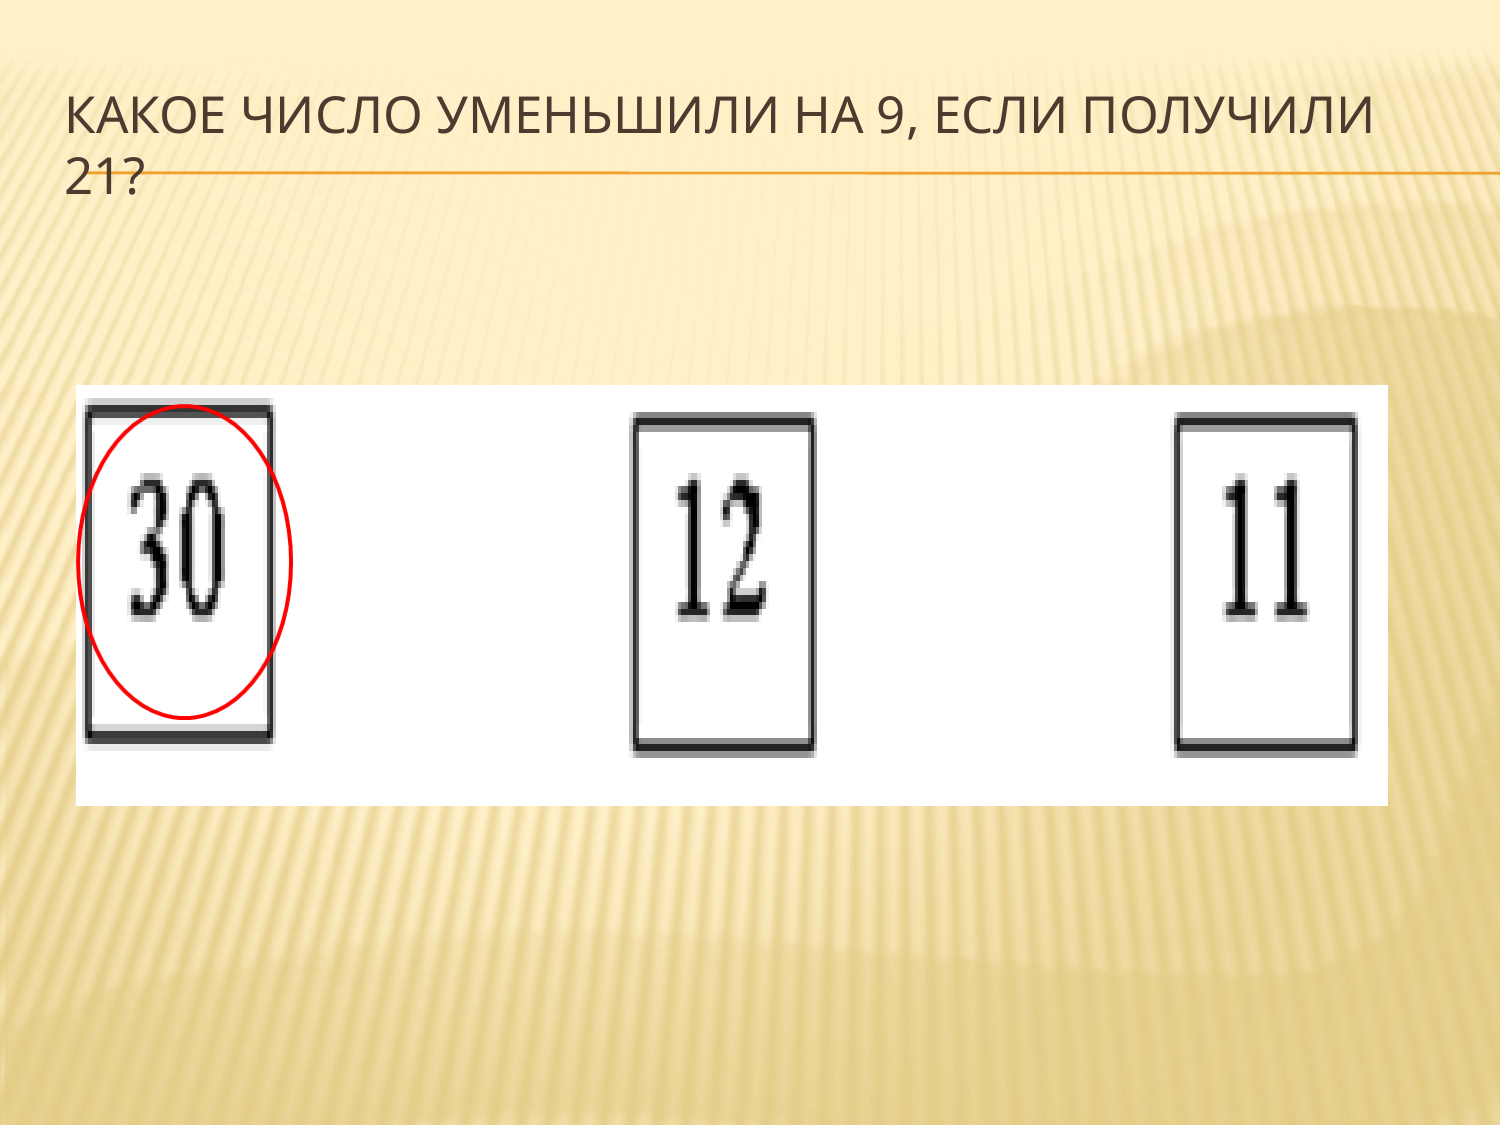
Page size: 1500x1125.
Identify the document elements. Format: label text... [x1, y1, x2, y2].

title Какое число уменьшили на 9, если получили 21? [50, 75, 1475, 213]
picture [76, 385, 1389, 807]
list [50, 254, 1475, 998]
